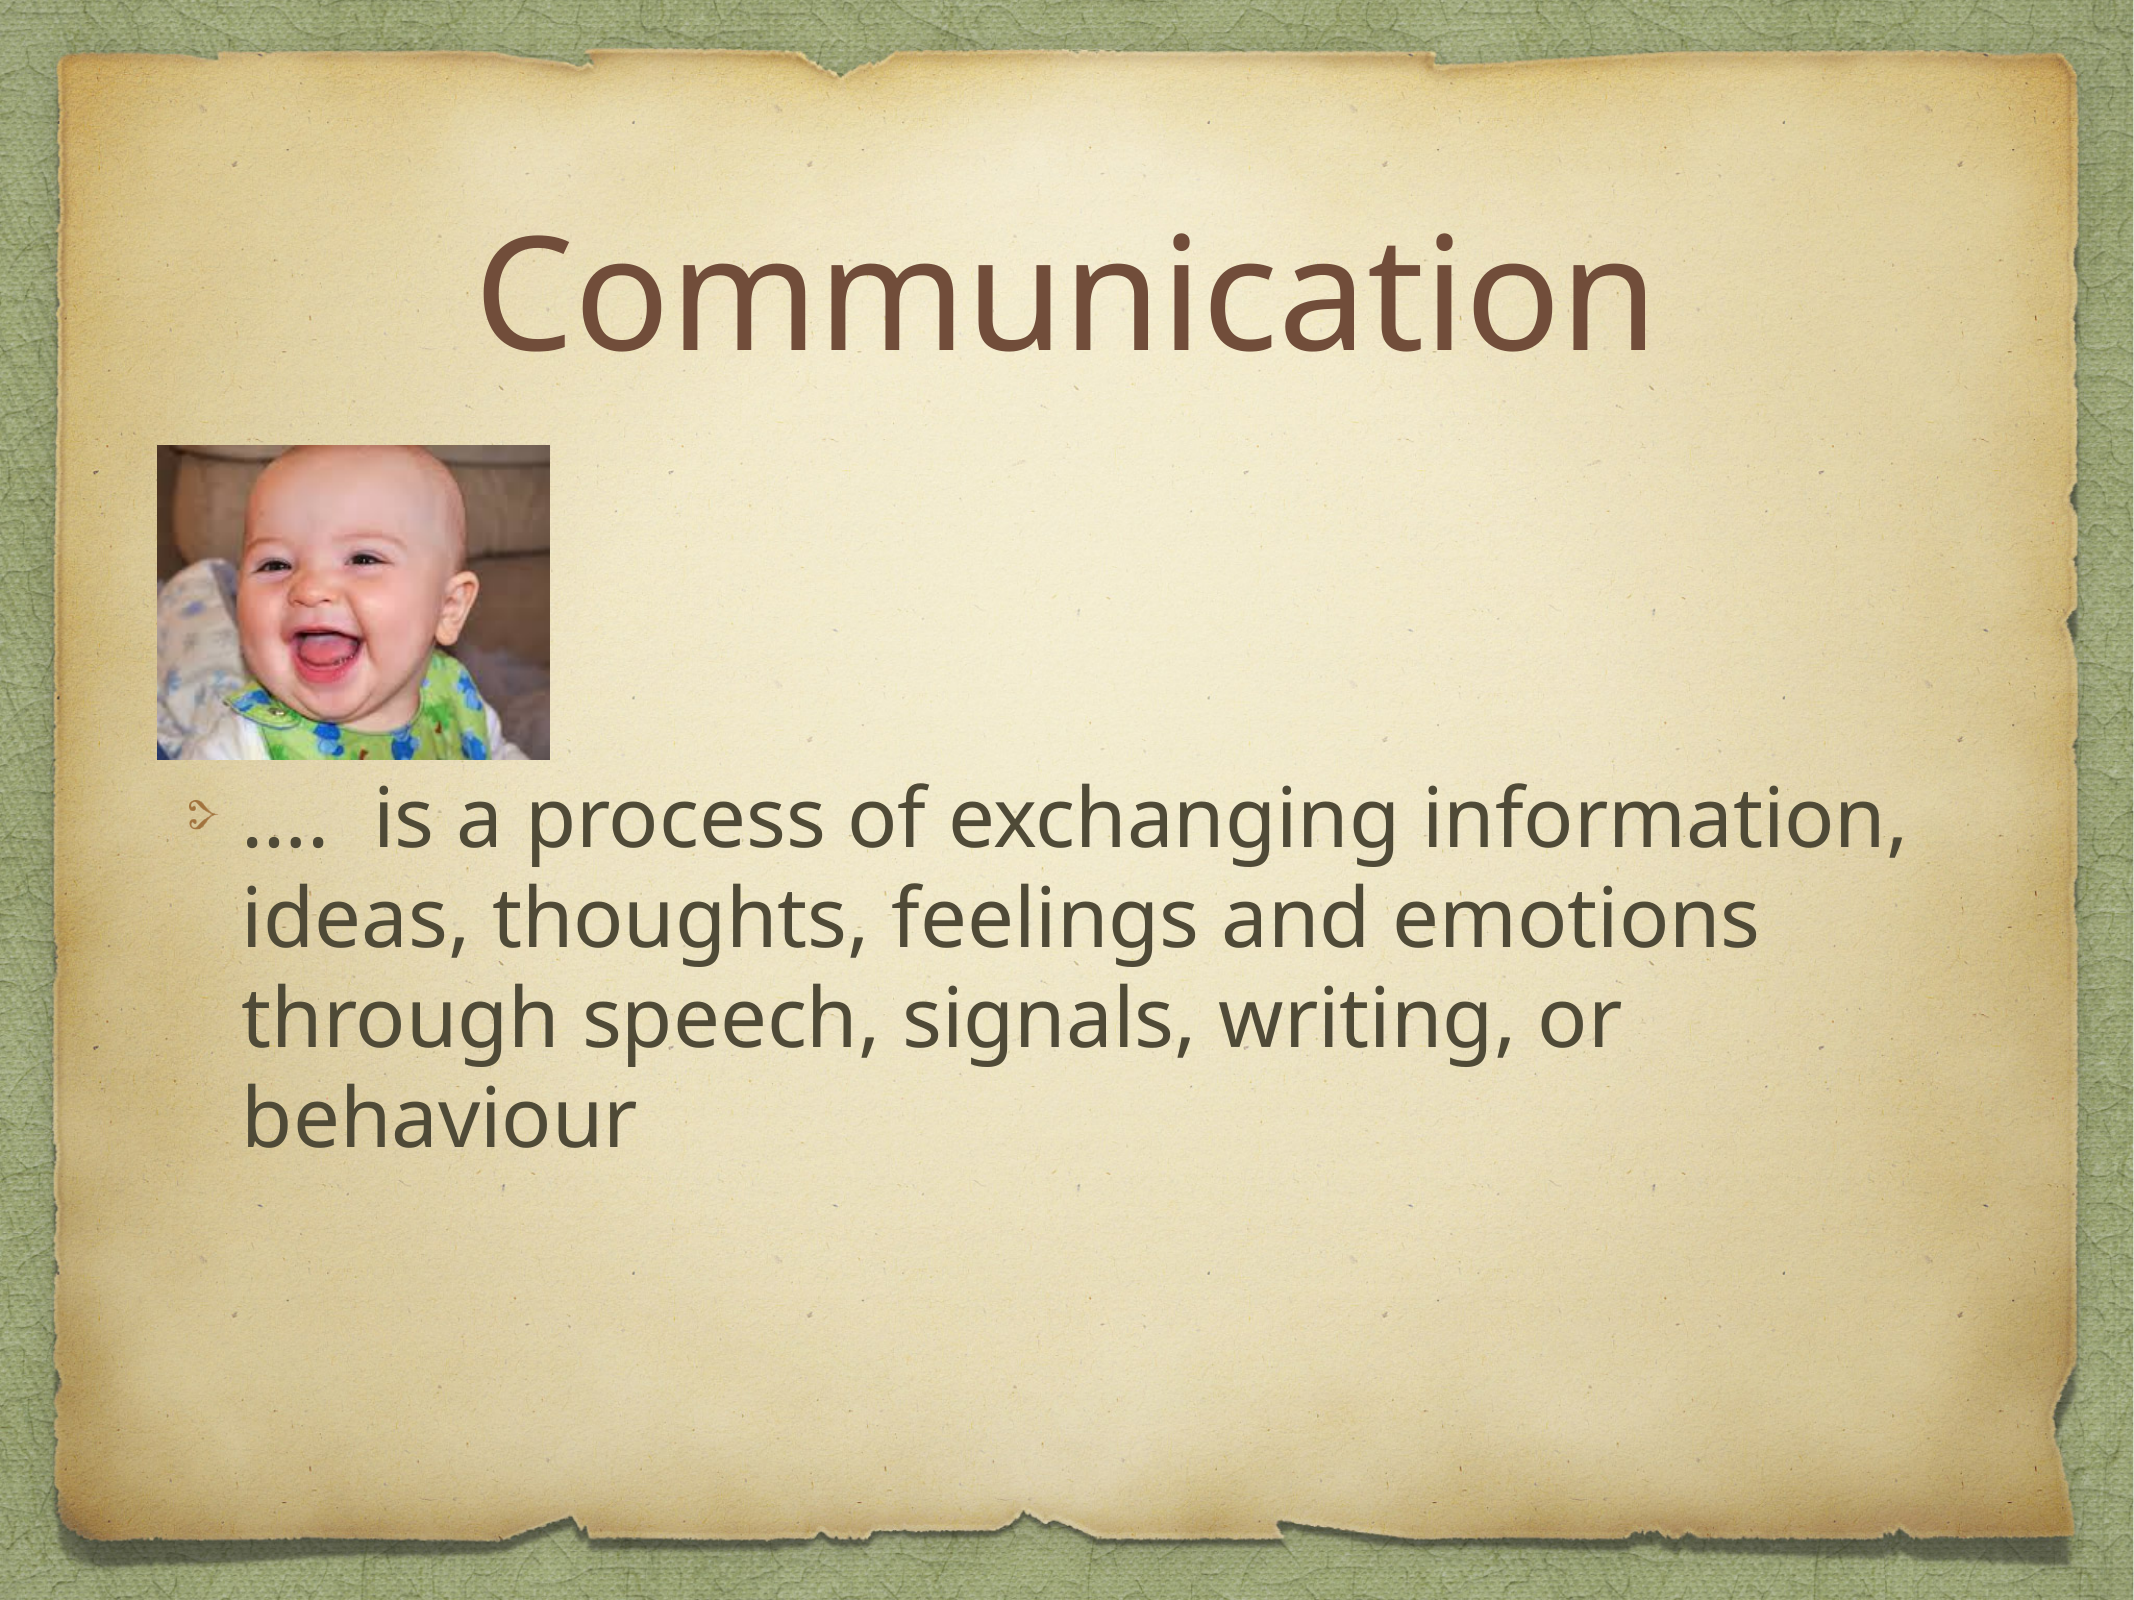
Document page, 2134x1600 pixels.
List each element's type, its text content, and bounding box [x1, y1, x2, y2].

list …. is a process of exchanging information, ideas, thoughts, feelings and emotions through speech, signals, writing, or behaviour [180, 495, 1953, 1434]
title Communication [180, 93, 1953, 482]
picture [0, 0, 2134, 1600]
